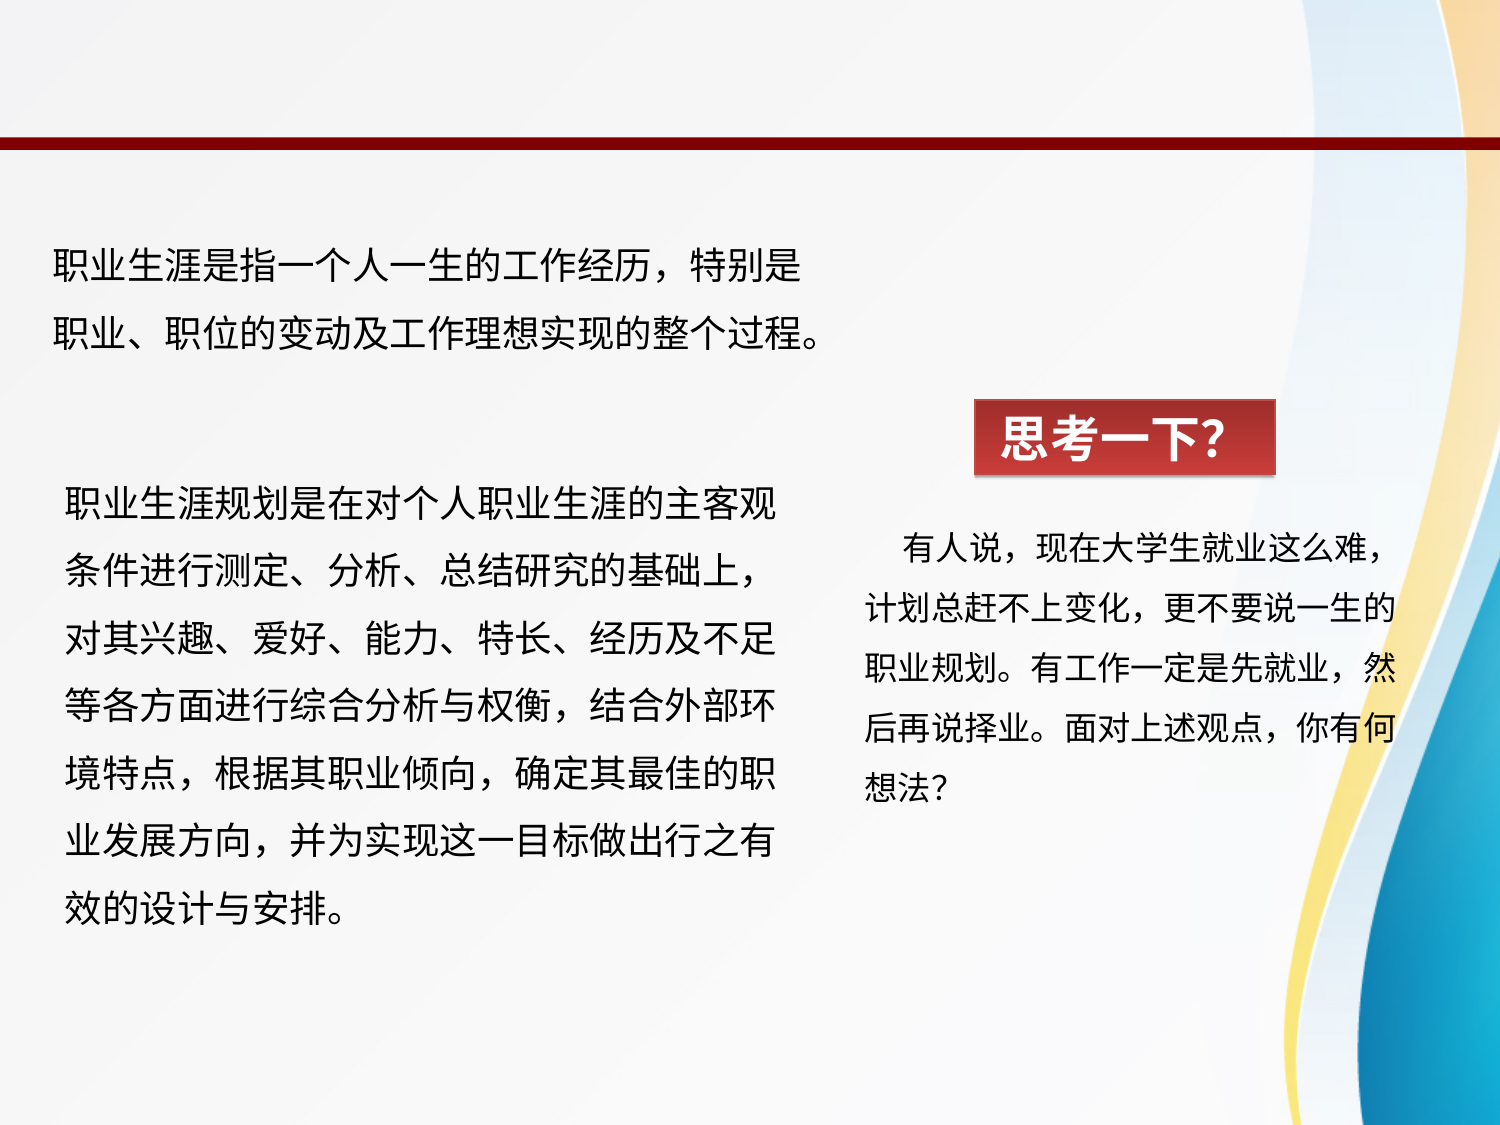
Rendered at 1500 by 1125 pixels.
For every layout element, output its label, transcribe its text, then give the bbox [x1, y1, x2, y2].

text_box 思考一下？ [974, 399, 1275, 475]
picture [0, 0, 1500, 137]
text_box 职业生涯规划是在对个人职业生涯的主客观条件进行测定、分析、总结研究的基础上，对其兴趣、爱好、能力、特长、经历及不足等各方面进行综合分析与权衡，结合外部环境特点，根据其职业倾向，确定其最佳的职业发展方向，并为实现这一目标做出行之有效的设计与安排。 [50, 450, 825, 938]
picture [0, 150, 1500, 1125]
text_box [0, 137, 1500, 150]
text_box 职业生涯是指一个人一生的工作经历，特别是职业、职位的变动及工作理想实现的整个过程。 [37, 212, 838, 363]
text_box 有人说，现在大学生就业这么难，计划总赶不上变化，更不要说一生的职业规划。有工作一定是先就业，然后再说择业。面对上述观点，你有何想法？ [849, 499, 1425, 815]
